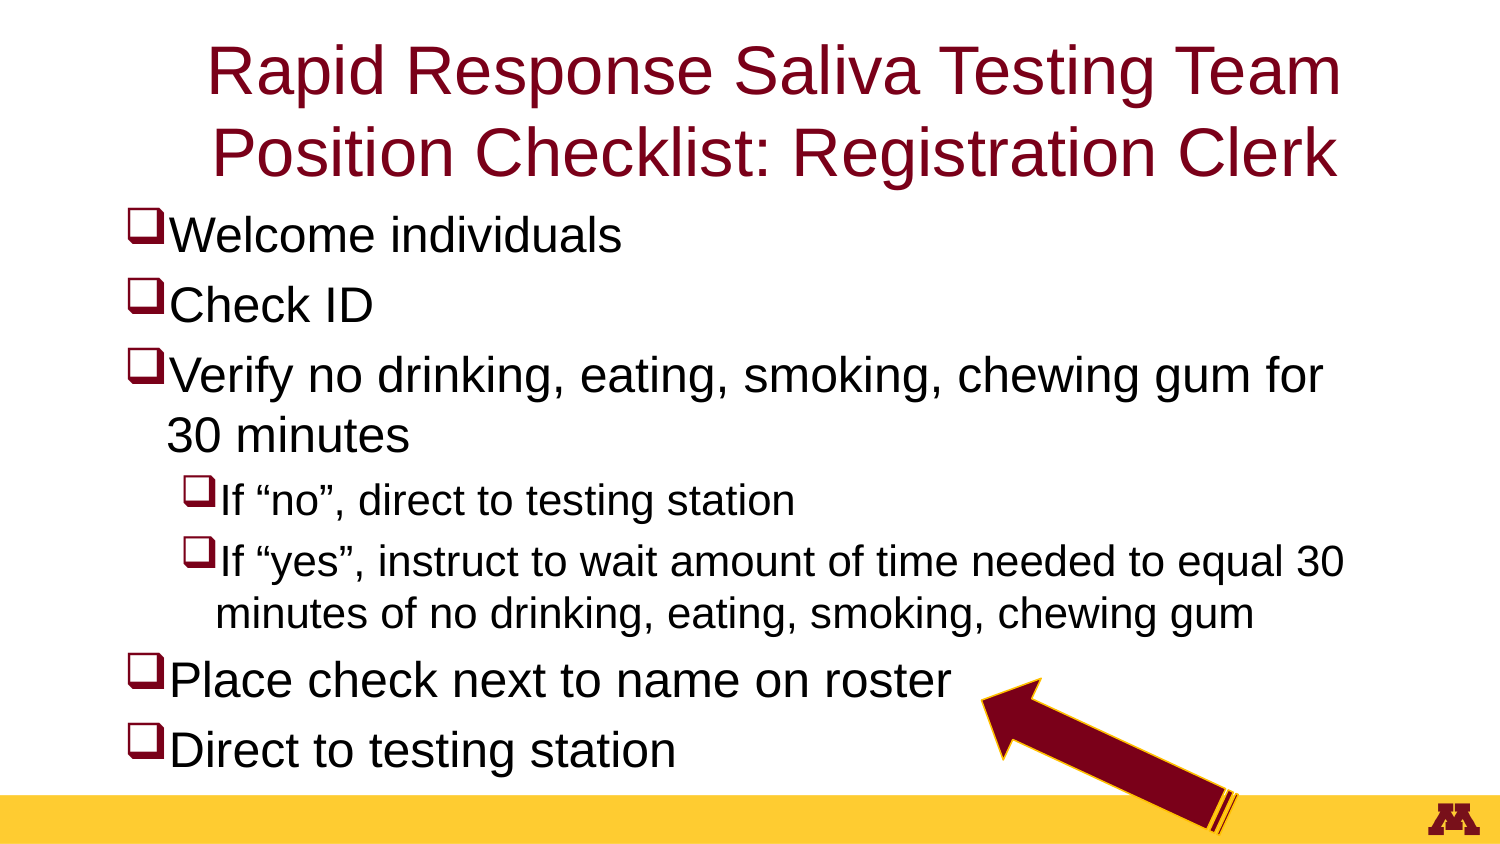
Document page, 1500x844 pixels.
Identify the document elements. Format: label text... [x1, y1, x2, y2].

text_box [1209, 789, 1234, 834]
text_box [1216, 793, 1239, 836]
text_box [981, 678, 1226, 830]
list Welcome individuals Check ID Verify no drinking, eating, smoking, chewing gum for 30 minutes If “no”, direct to testing station If “yes”, instruct to wait amount of time needed to equal 30 minutes of no drinking, eating, smoking, chewing gum Place check next to name on roster Direct to testing station [112, 196, 1388, 704]
title Rapid Response Saliva Testing Team Position Checklist: Registration Clerk [50, 37, 1500, 179]
picture [0, 795, 1500, 844]
